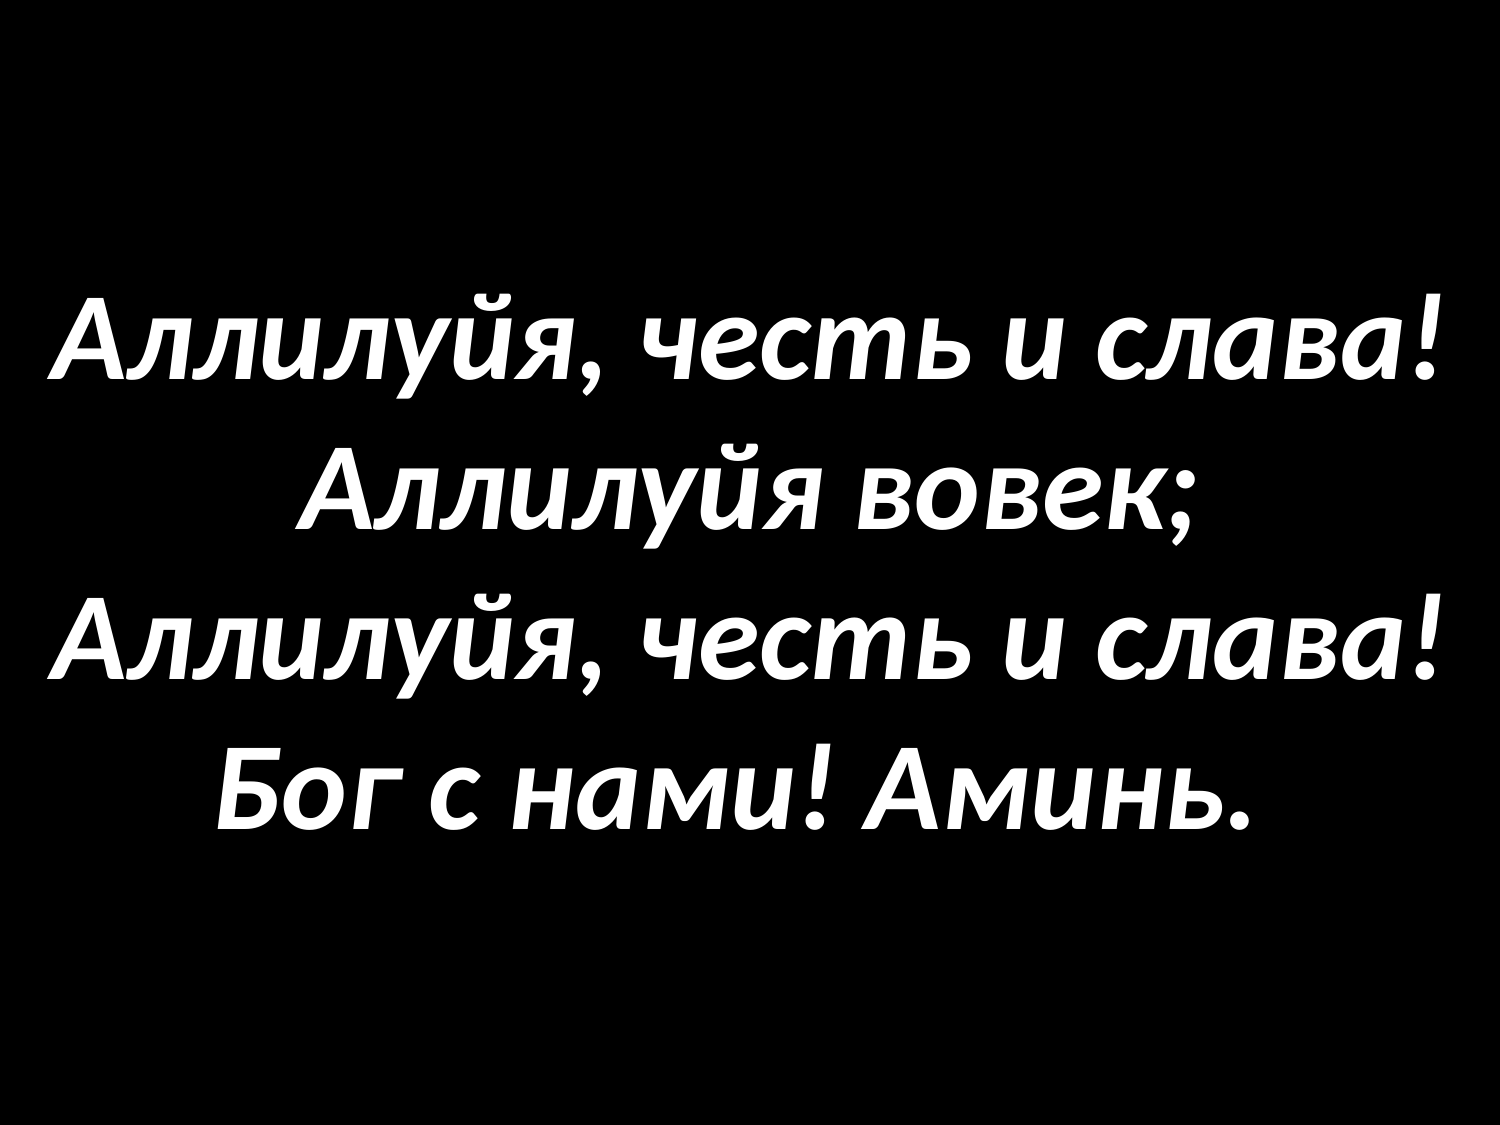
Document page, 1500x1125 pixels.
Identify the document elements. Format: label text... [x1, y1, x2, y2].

title Аллилуйя, честь и слава! Аллилуйя вовек; Аллилуйя, честь и слава! Бог с нами! Аминь. [0, 433, 1500, 675]
